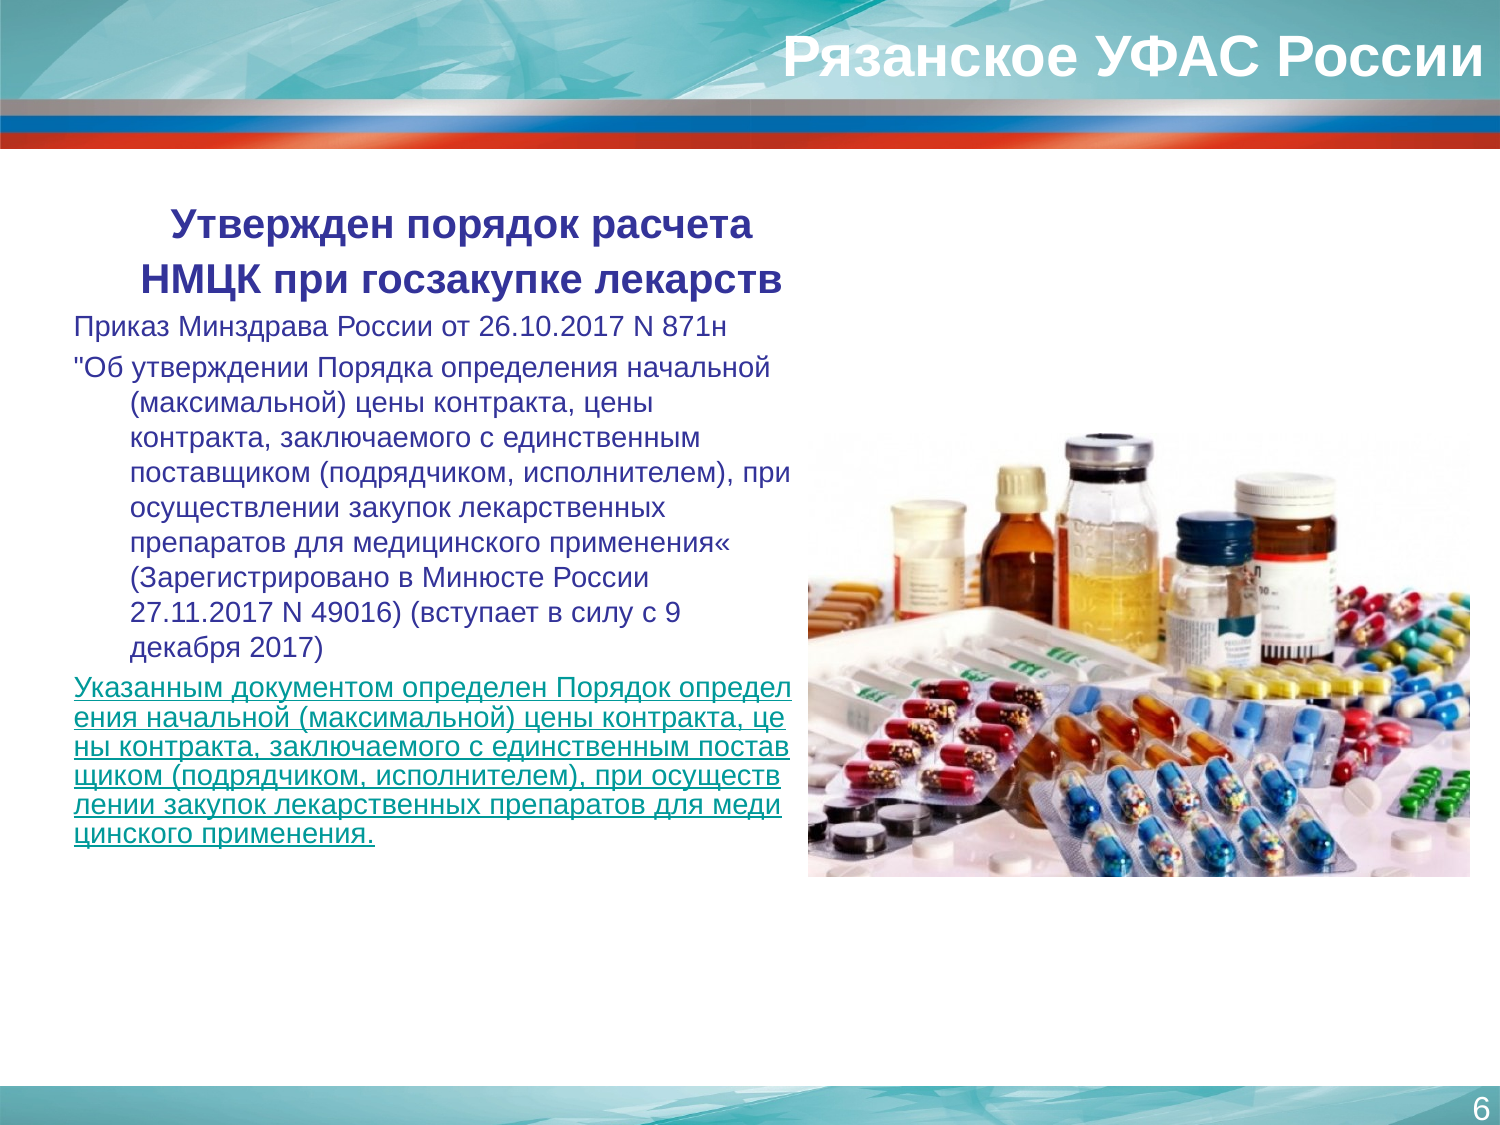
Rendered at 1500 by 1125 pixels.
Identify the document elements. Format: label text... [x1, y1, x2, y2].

list Утвержден порядок расчета НМЦК при госзакупке лекарств Приказ Минздрава России от 26.10.2017 N 871н "Об утверждении Порядка определения начальной (максимальной) цены контракта, цены контракта, заключаемого с единственным поставщиком (подрядчиком, исполнителем), при осуществлении закупок лекарственных препаратов для медицинского применения« (Зарегистрировано в Минюсте России 27.11.2017 N 49016) (вступает в силу с 9 декабря 2017) Указанным документом определен Порядок определения начальной (максимальной) цены контракта, цены контракта, заключаемого с единственным поставщиком (подрядчиком, исполнителем), при осуществлении закупок лекарственных препаратов для медицинского применения. [58, 163, 809, 1032]
picture [0, 1086, 1155, 1125]
picture [808, 433, 1470, 877]
picture [0, 0, 1500, 149]
slide_number 6 [1155, 1079, 1500, 1125]
title Рязанское УФАС России [74, 0, 1500, 106]
